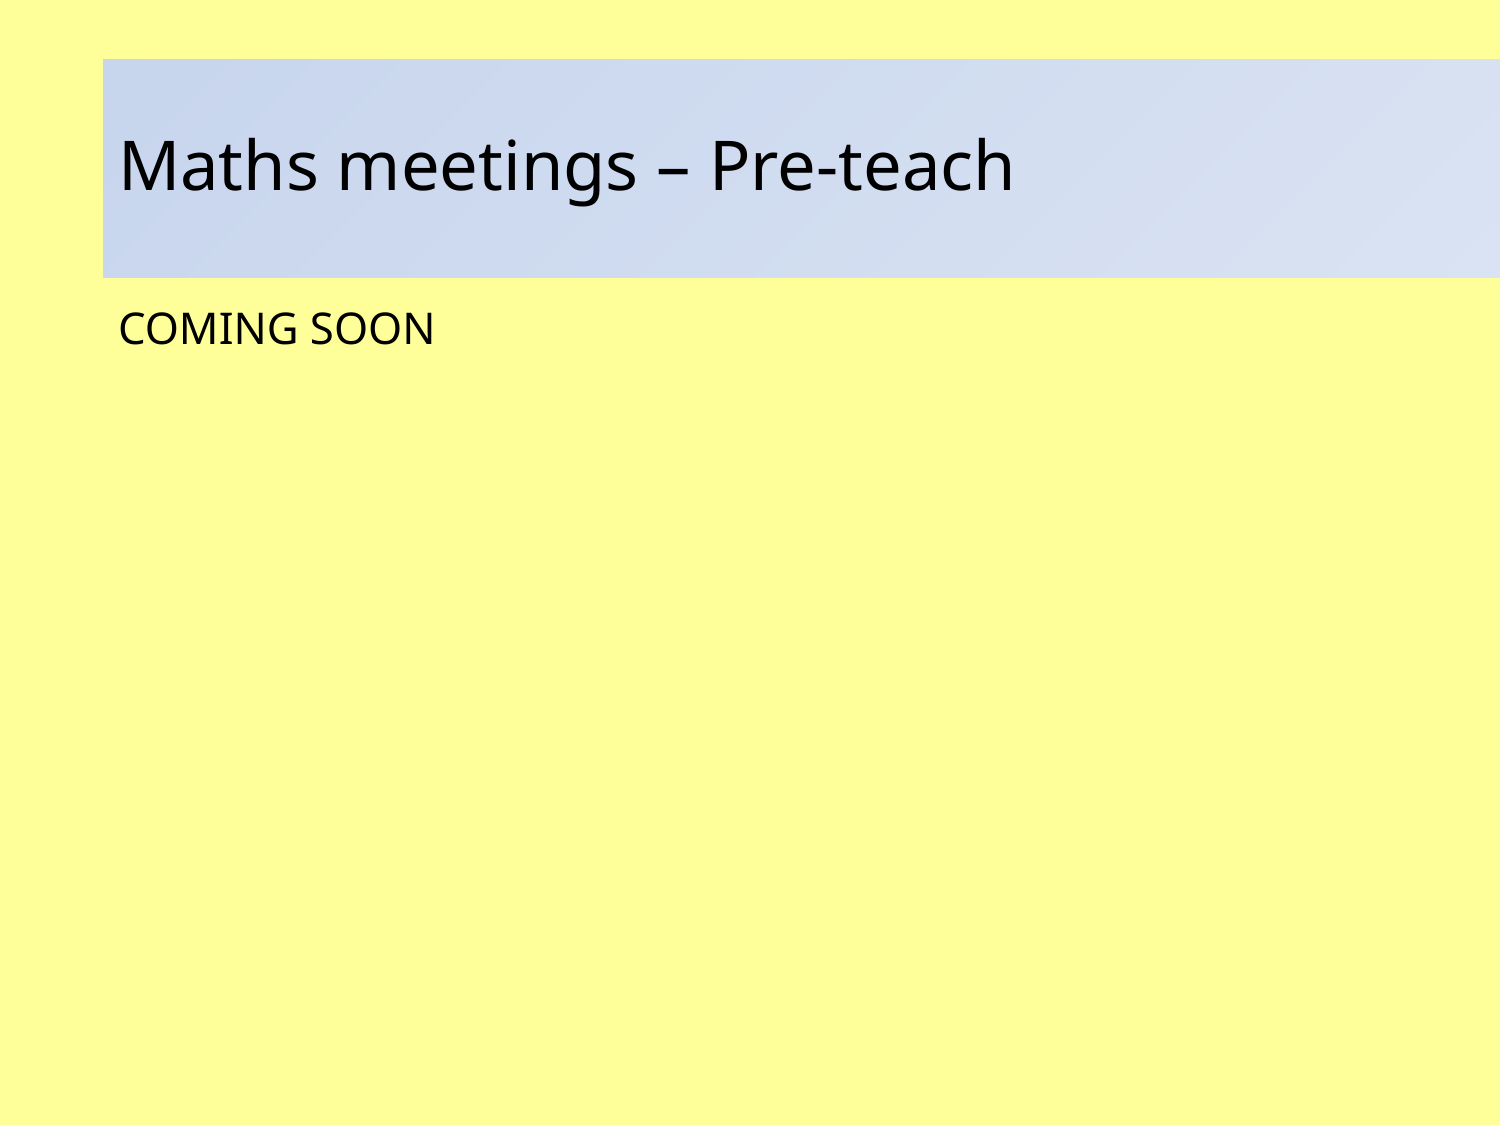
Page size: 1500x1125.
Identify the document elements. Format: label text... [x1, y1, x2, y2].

title Maths meetings – Pre-teach [103, 59, 1397, 278]
list COMING SOON [103, 299, 1397, 1014]
